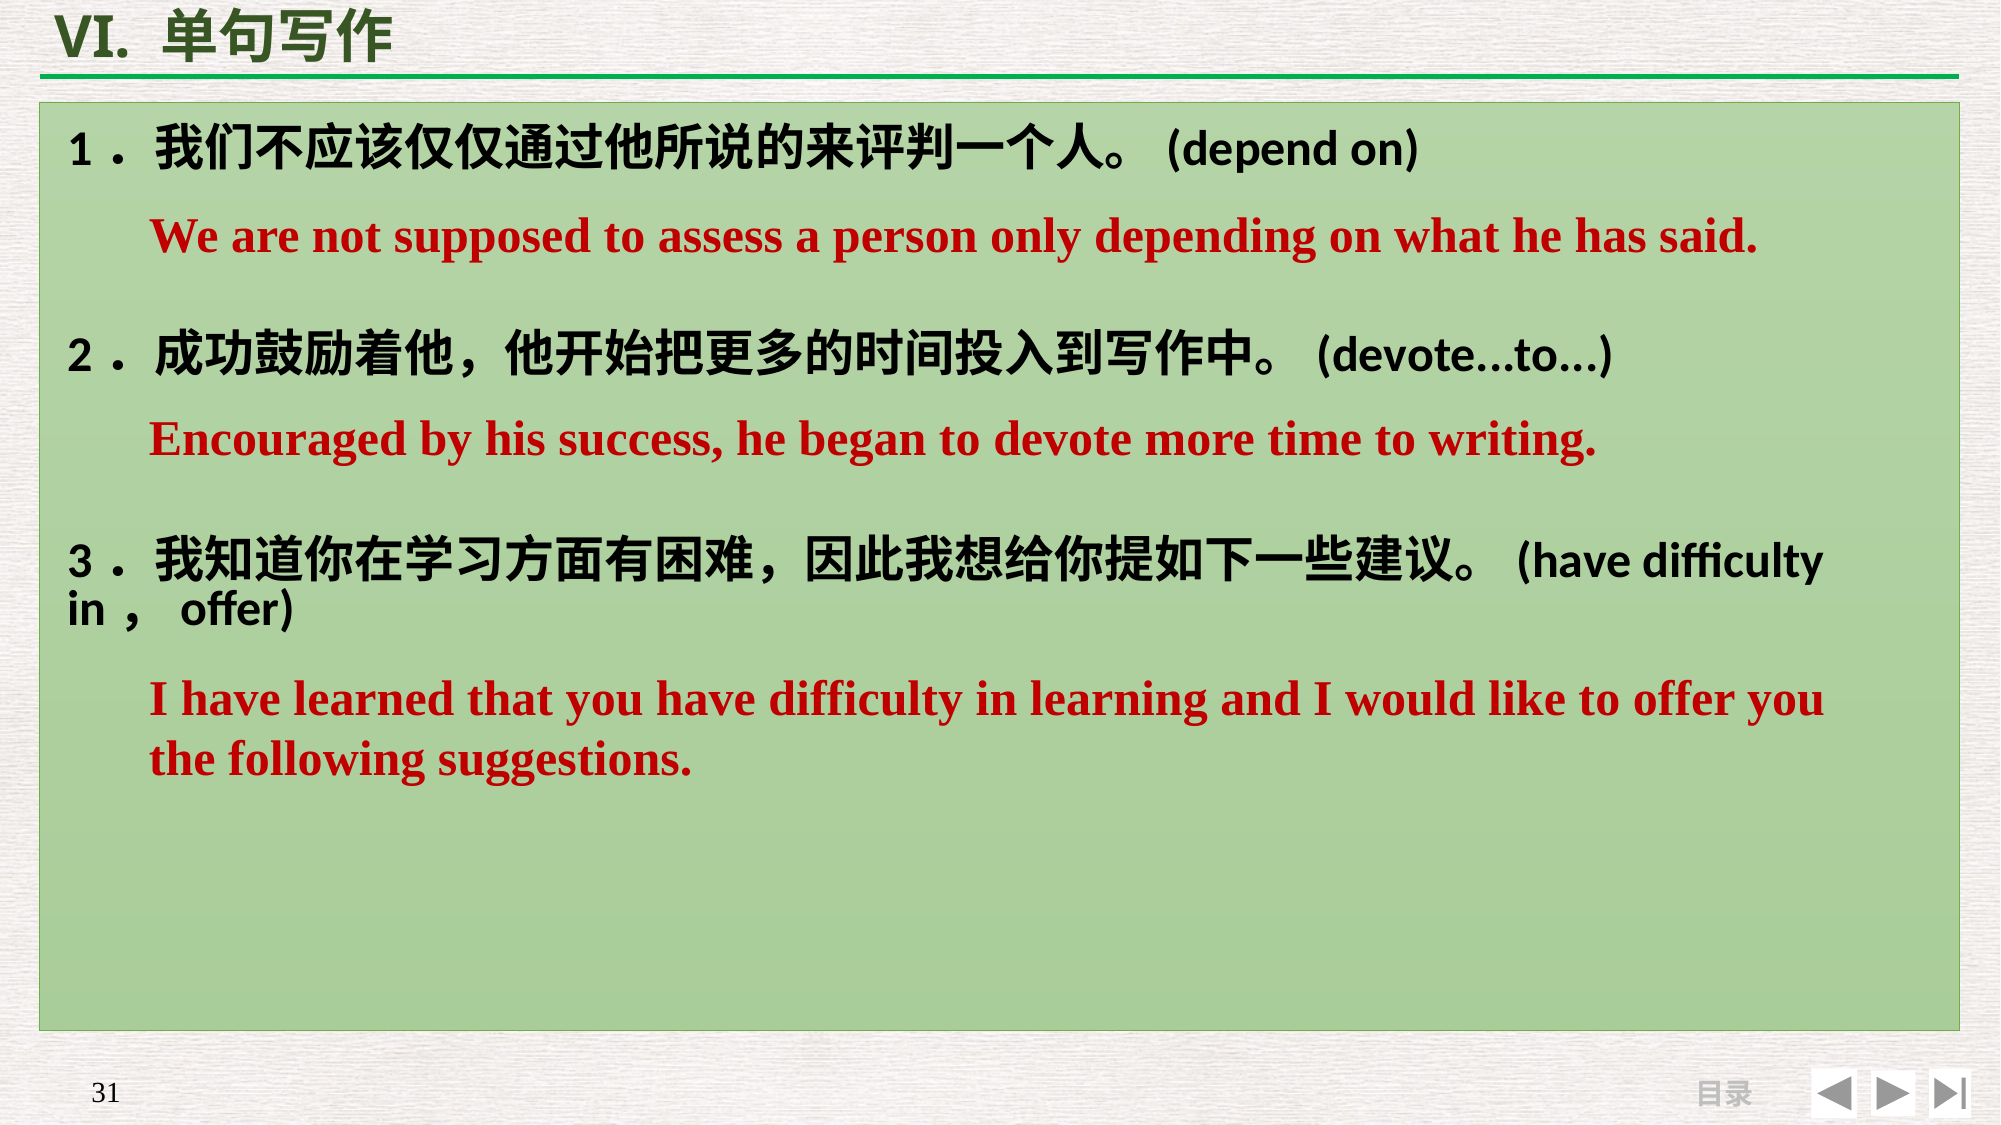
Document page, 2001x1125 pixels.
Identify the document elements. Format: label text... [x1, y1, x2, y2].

list 1．我们不应该仅仅通过他所说的来评判一个人。(depend on) 2．成功鼓励着他，他开始把更多的时间投入到写作中。(devote...to...) 3．我知道你在学习方面有困难，因此我想给你提如下一些建议。(have difficulty in，offer) [52, 119, 1944, 1090]
text_box We are not supposed to assess a person only depending on what he has said. [134, 194, 1914, 270]
text_box Encouraged by his success, he began to devote more time to writing. [134, 398, 1914, 473]
text_box [39, 102, 1960, 1031]
text_box I have learned that you have difficulty in learning and I would like to offer you the following suggestions. [134, 658, 1914, 793]
picture [0, 0, 2000, 1125]
title VI. 单句写作 [39, 0, 1960, 77]
